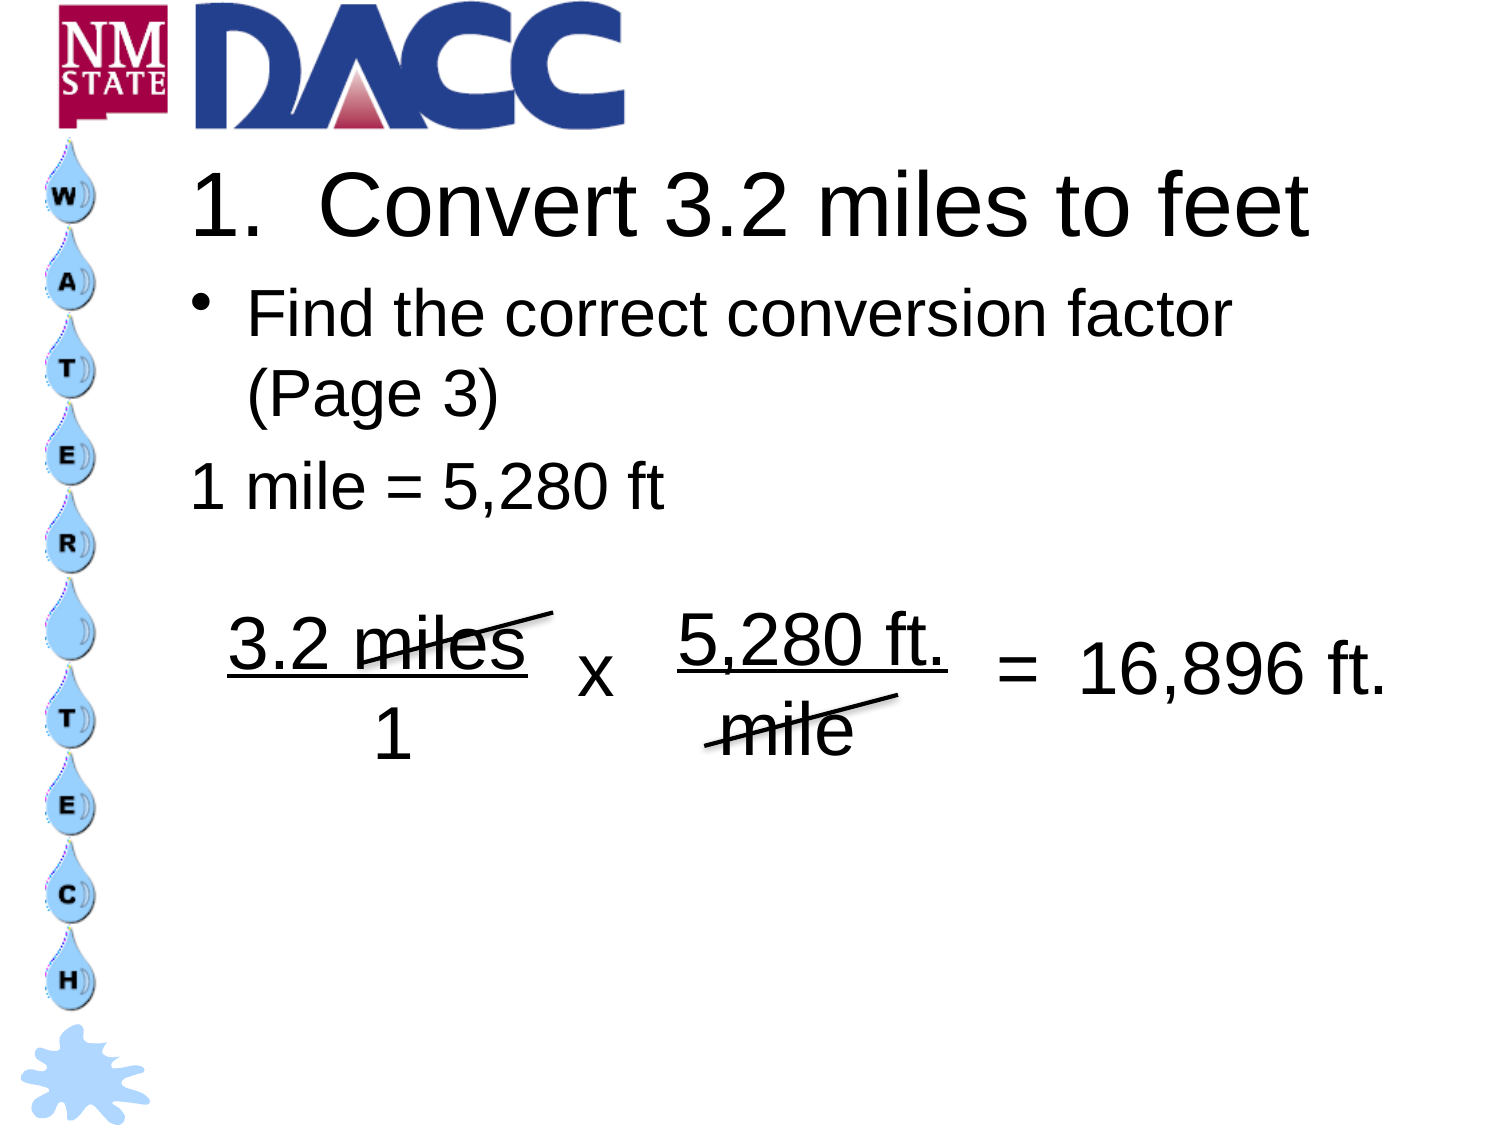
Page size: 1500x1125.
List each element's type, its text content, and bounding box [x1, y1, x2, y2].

list Find the correct conversion factor (Page 3) 1 mile = 5,280 ft [174, 262, 1500, 1100]
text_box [359, 612, 554, 664]
text_box 3.2 miles 1 [212, 587, 563, 783]
text_box = [981, 612, 1044, 718]
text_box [703, 694, 899, 747]
title 1. Convert 3.2 miles to feet [174, 137, 1500, 233]
text_box 5,280 ft. mile [662, 582, 975, 778]
picture [45, 137, 98, 1014]
text_box x [563, 614, 625, 719]
text_box 16,896 ft. [1062, 612, 1463, 718]
